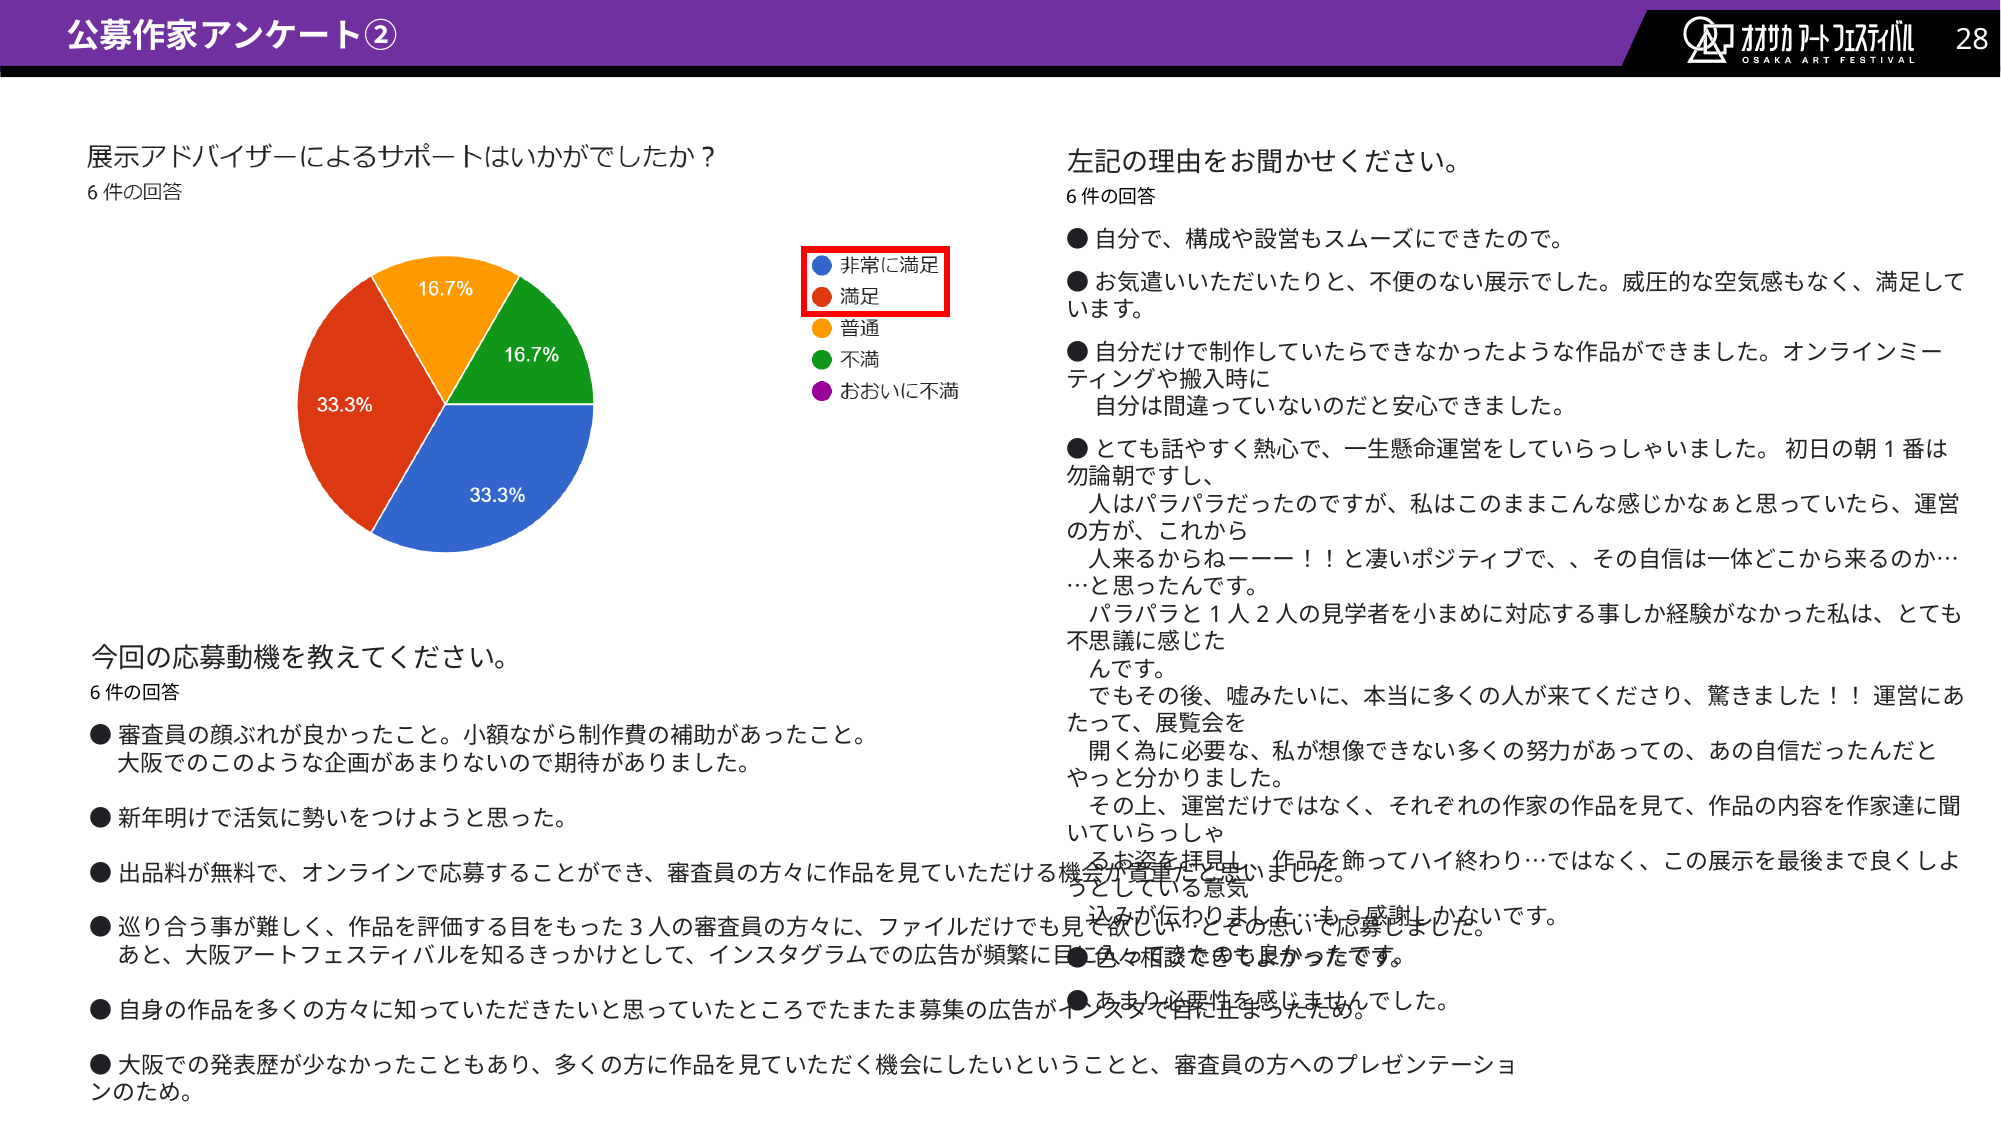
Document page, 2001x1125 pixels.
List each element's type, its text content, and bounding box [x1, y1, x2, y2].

text_box ●自分で、構成や設営もスムーズにできたので。 ●お気遣いいただいたりと、不便のない展示でした。威圧的な空気感もなく、満足しています。 ●自分だけで制作していたらできなかったような作品ができました。オンラインミーティングや搬入時に 自分は間違っていないのだと安心できました。 ●とても話やすく熱心で、一生懸命運営をしていらっしゃいました。 初日の朝1番は勿論朝ですし、 人はパラパラだったのですが、私はこのままこんな感じかなぁと思っていたら、運営の方が、これから 人来るからねーーー！！と凄いポジティブで、、その自信は一体どこから来るのか……と思ったんです。 パラパラと1人2人の見学者を小まめに対応する事しか経験がなかった私は、とても不思議に感じた んです。 でもその後、嘘みたいに、本当に多くの人が来てくださり、驚きました！！ 運営にあたって、展覧会を 開く為に必要な、私が想像できない多くの努力があっての、あの自信だったんだとやっと分かりました。 その上、運営だけではなく、それぞれの作家の作品を見て、作品の内容を作家達に聞いていらっしゃ るお姿を拝見し、作品を飾ってハイ終わり…ではなく、この展示を最後まで良くしようとしている意気 込みが伝わりました…もぅ感謝しかないです。 ●色々相談できてよかったです。 ●あまり必要性を感じませんでした。 [1051, 217, 1984, 1021]
picture [47, 100, 980, 610]
title 公募作家アンケート➁ [51, 10, 716, 64]
text_box 左記の理由をお聞かせください。 [1053, 137, 1786, 177]
text_box 6件の回答 [1051, 177, 1984, 215]
text_box 今回の応募動機を教えてください。 [77, 633, 810, 673]
text_box 6件の回答 [75, 673, 1008, 711]
text_box ●審査員の顔ぶれが良かったこと。小額ながら制作費の補助があったこと。 大阪でのこのような企画があまりないので期待がありました。 ●新年明けで活気に勢いをつけようと思った。 ●出品料が無料で、オンラインで応募することができ、審査員の方々に作品を見ていただける機会が貴重だと思いました。 ●巡り合う事が難しく、作品を評価する目をもった3人の審査員の方々に、ファイルだけでも見て欲しい…とその思いで応募しました。 あと、大阪アートフェスティバルを知るきっかけとして、インスタグラムでの広告が頻繁に目に入ってきたのも良かったです。 ●自身の作品を多くの方々に知っていただきたいと思っていたところでたまたま募集の広告がインスタで目に止まったため。 ●大阪での発表歴が少なかったこともあり、多くの方に作品を見ていただく機会にしたいということと、審査員の方へのプレゼンテーションのため。 [75, 713, 1544, 1113]
picture [1682, 15, 1917, 65]
